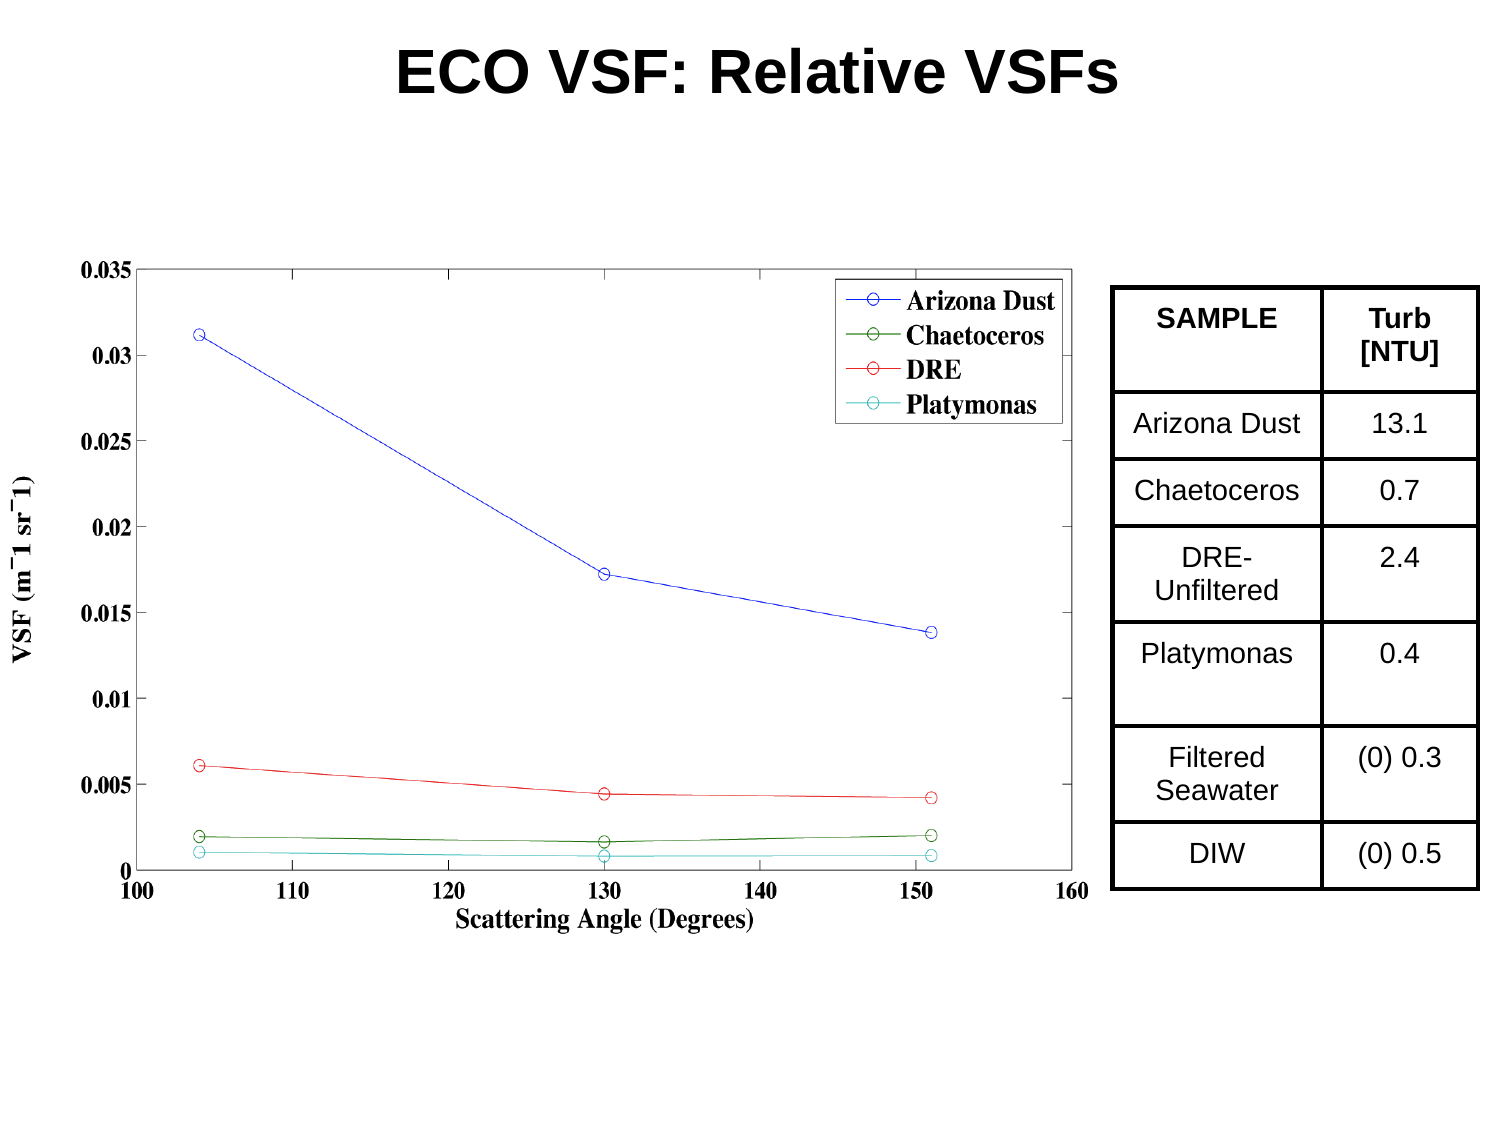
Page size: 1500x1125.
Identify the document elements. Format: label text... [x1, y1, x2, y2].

text_box [0, 238, 1100, 938]
table_cell Arizona Dust [1115, 394, 1320, 457]
table_cell Platymonas [1115, 624, 1320, 724]
table_cell DIW [1115, 824, 1320, 887]
table_cell 0.4 [1324, 624, 1476, 724]
table_cell Filtered Seawater [1115, 728, 1320, 820]
table_cell Chaetoceros [1115, 461, 1320, 524]
text_box ECO VSF: Relative VSFs [60, 15, 1457, 150]
table_cell 2.4 [1324, 528, 1476, 620]
table_header SAMPLE [1115, 290, 1320, 390]
table_cell (0) 0.3 [1324, 728, 1476, 820]
table_cell DRE- Unfiltered [1115, 528, 1320, 620]
table_cell 13.1 [1324, 394, 1476, 457]
table_cell 0.7 [1324, 461, 1476, 524]
table_header Turb [NTU] [1324, 290, 1476, 390]
table_cell (0) 0.5 [1324, 824, 1476, 887]
